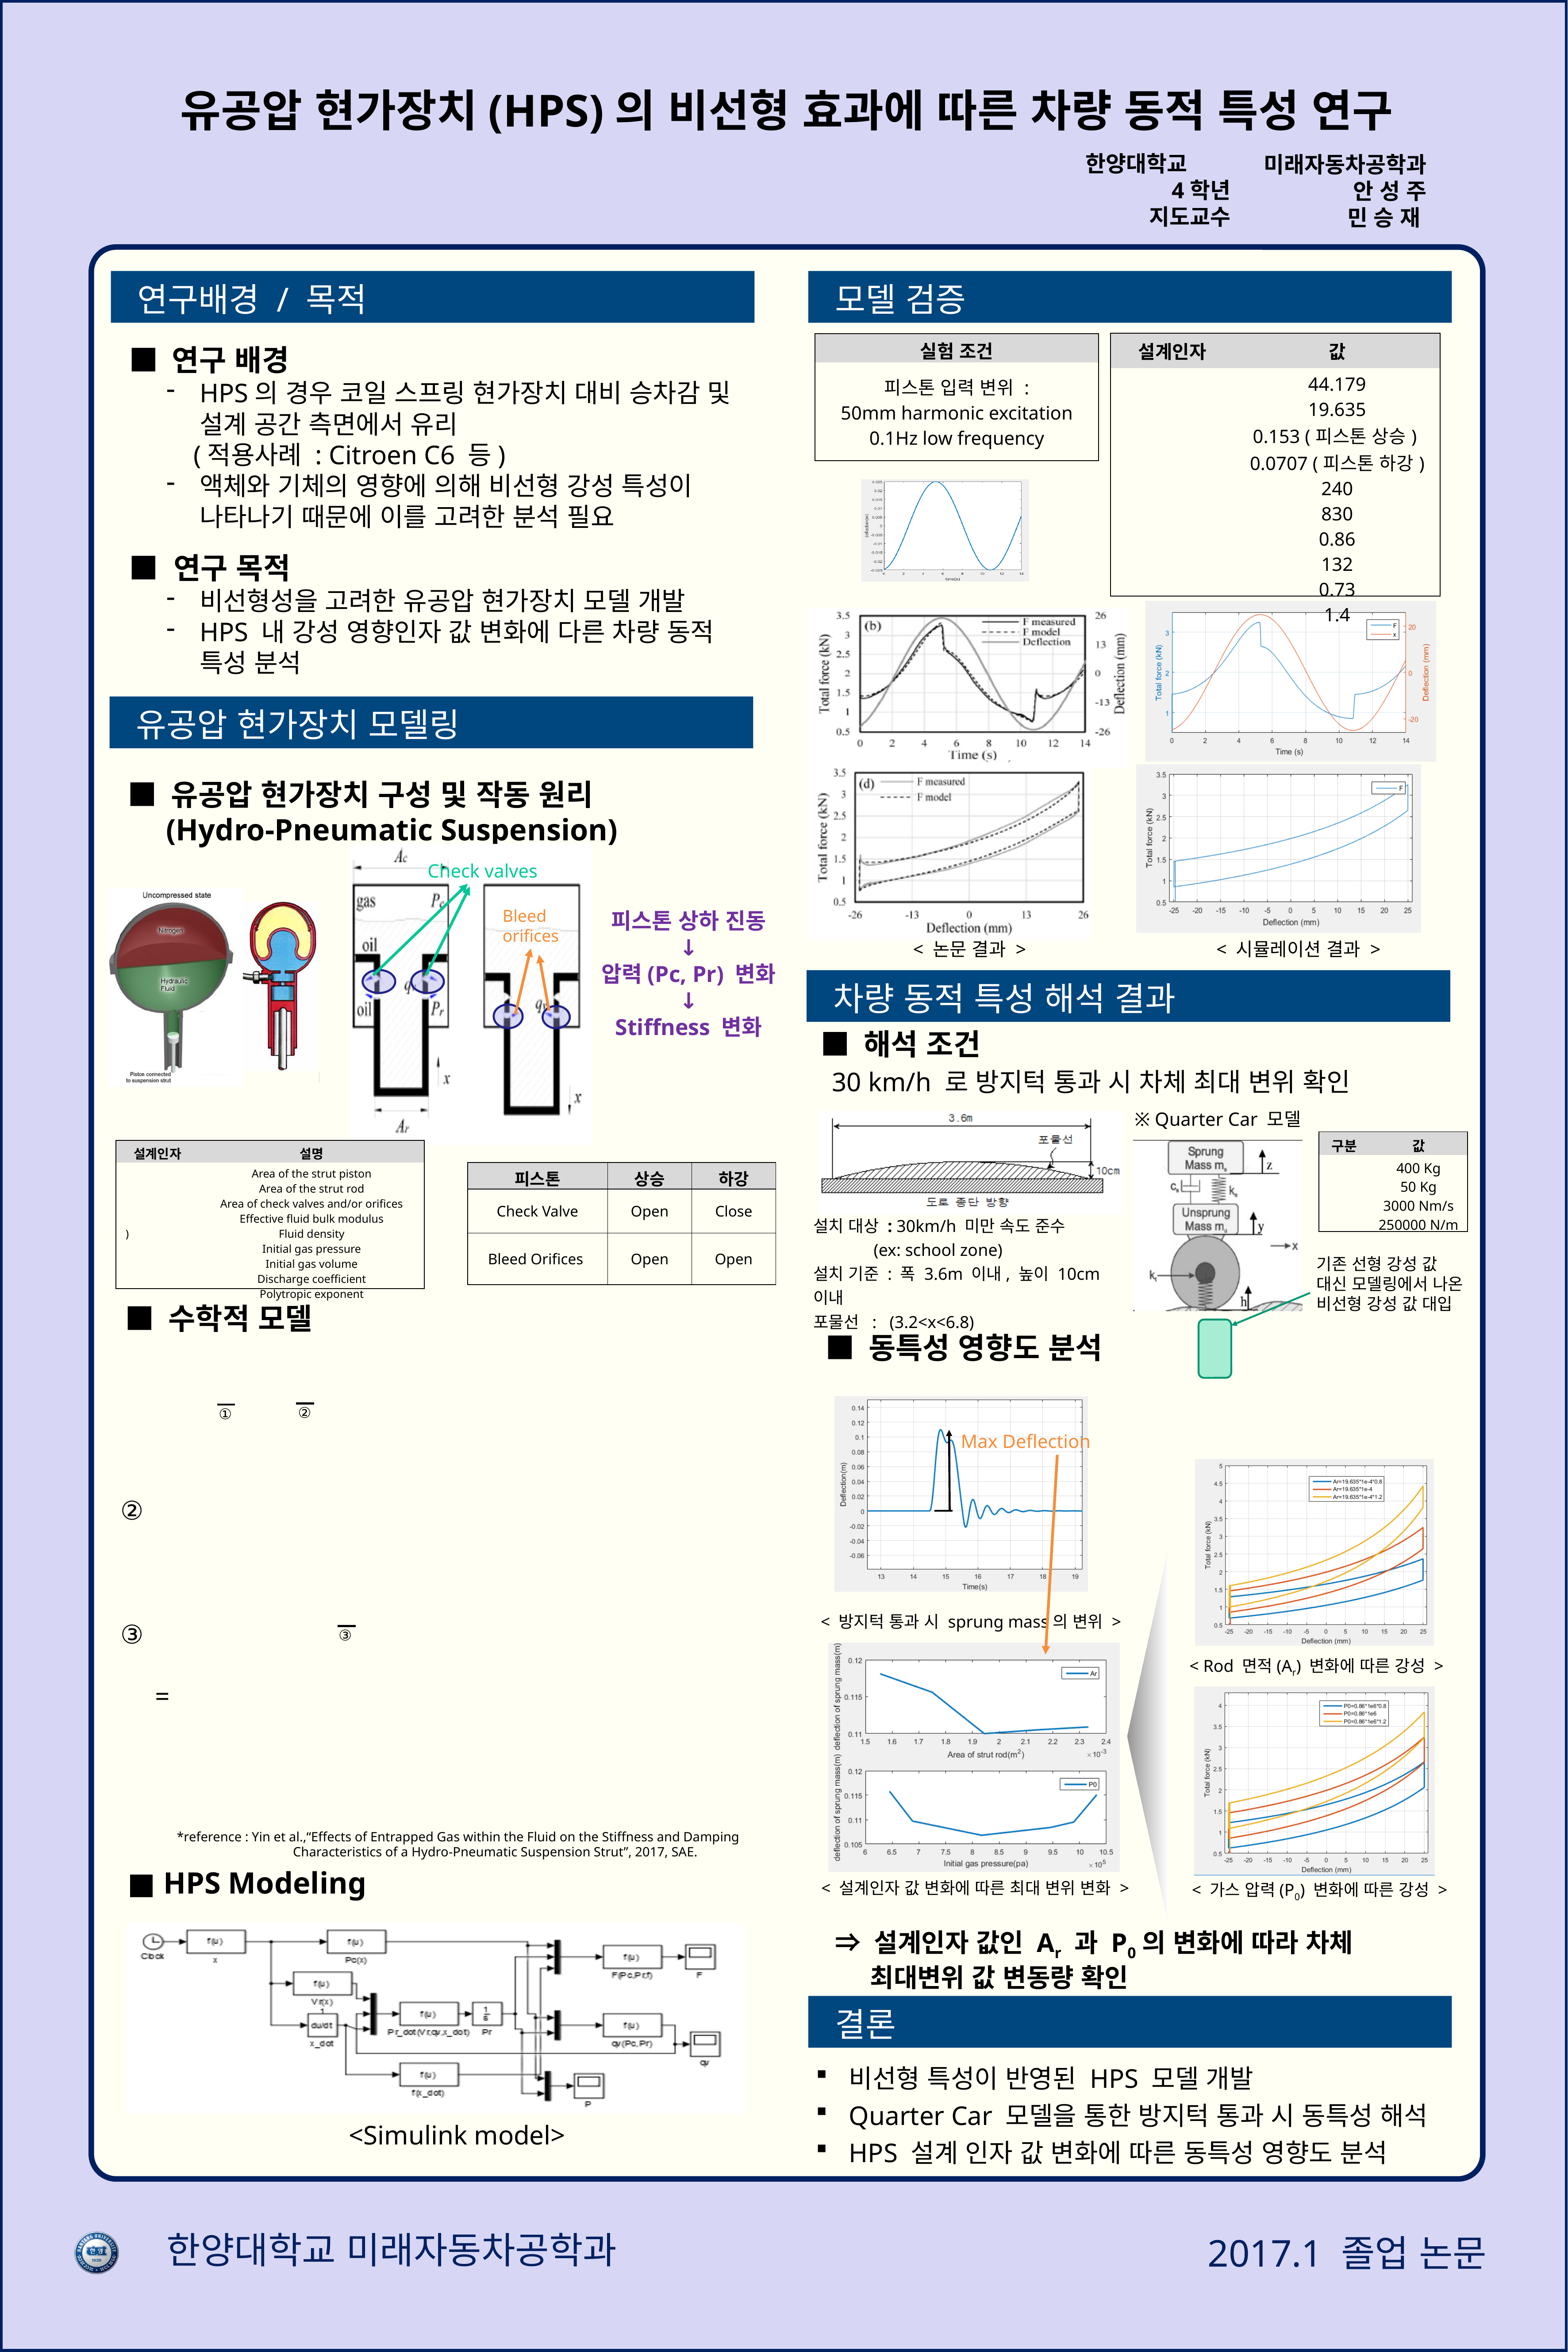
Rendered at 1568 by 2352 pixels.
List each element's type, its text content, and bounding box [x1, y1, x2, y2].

text_box < 가스 압력(P0) 변화에 따른 강성 > [1185, 1876, 1521, 1906]
picture [1194, 1686, 1435, 1876]
text_box 유공압 현가장치(HPS)의 비선형 효과에 따른 차량 동적 특성 연구 [91, 68, 1483, 139]
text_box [1045, 1455, 1057, 1655]
text_box 기존 선형 강성 값 대신 모델링에서 나온 비선형 강성 값 대입 [1310, 1250, 1513, 1317]
text_box 모델 검증 [808, 271, 1452, 323]
text_box 연구배경 / 목적 [111, 271, 755, 323]
text_box ③ [332, 1622, 360, 1647]
table_cell 피스톤 입력 변위 : 50mm harmonic excitation 0.1Hz low frequency [815, 362, 1098, 460]
text_box ⇒ 설계인자 값인 Ar 과 P0의 변화에 따라 차체 최대변위 값 변동량 확인 [828, 1923, 1440, 1996]
text_box ■ 해석 조건 [814, 1022, 1109, 1065]
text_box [807, 601, 1436, 940]
table_cell Bleed Orifices [468, 1233, 607, 1284]
text_box 미래자동차공학과 안 성 주 민 승 재 [1234, 147, 1433, 234]
picture [1133, 1140, 1303, 1311]
text_box < Rod 면적(Ar) 변화에 따른 강성 > [1183, 1652, 1450, 1682]
text_box ■ HPS Modeling [121, 1861, 758, 1903]
text_box ① [212, 1401, 240, 1426]
text_box 한양대학교 4학년 지도교수 [1069, 146, 1237, 233]
picture [819, 1111, 1122, 1215]
text_box < 시뮬레이션 결과 > [1210, 943, 1387, 963]
picture [350, 844, 593, 1146]
table_header 실험 조건 [815, 334, 1098, 362]
picture [126, 1923, 745, 2114]
table_cell Close [692, 1189, 776, 1233]
text_box 피스톤 상하 진동 ↓ 압력(Pc, Pr) 변화 ↓ Stiffness 변화 [595, 904, 794, 1043]
text_box ■ 동특성 영향도 분석 [819, 1326, 1197, 1368]
text_box Max Deflection [1090, 1426, 1097, 1455]
text_box ■ 유공압 현가장치 구성 및 작동 원리 (Hydro-Pneumatic Suspension) [121, 773, 758, 850]
text_box < 설계인자 값 변화에 따른 최대 변위 변화 > [815, 1875, 1136, 1901]
text_box [1197, 1318, 1233, 1379]
text_box <Simulink model> [342, 2117, 573, 2153]
text_box < 방지턱 통과 시 sprung mass의 변위 > [814, 1608, 1043, 1635]
text_box ※ Quarter Car 모델 [1128, 1104, 1308, 1133]
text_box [426, 886, 470, 975]
text_box 유공압 현가장치 모델링 [109, 696, 753, 748]
text_box ■ 연구 배경 HPS의 경우 코일 스프링 현가장치 대비 승차감 및 설계 공간 측면에서 유리 (적용사례 : Citroen C6 등) 액체와 기체의 영향에 의해 비선형 강성 특성이 나타나기 때문에 이를 고려한 분석 필요 ■ 연구 목적 비선형성을 고려한 유공압 현가장치 모델 개발 HPS 내 강성 영향인자 값 변화에 다른 차량 동적 특성 분석 [121, 338, 773, 681]
table_cell Check Valve [468, 1189, 607, 1233]
text_box ■ 수학적 모델 [118, 1297, 755, 1339]
table_cell Open [692, 1233, 776, 1284]
text_box ② [291, 1400, 319, 1424]
table_header 피스톤 [468, 1163, 607, 1189]
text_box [373, 883, 468, 975]
table_header 하강 [692, 1163, 776, 1189]
text_box 30 km/h 로 방지턱 통과 시 차체 최대 변위 확인 [825, 1062, 1425, 1100]
picture [834, 1396, 1088, 1592]
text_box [1231, 1293, 1311, 1326]
text_box [1127, 1550, 1169, 1923]
picture [1195, 1459, 1434, 1646]
picture [861, 479, 1029, 581]
text_box 비선형 특성이 반영된 HPS 모델 개발 Quarter Car 모델을 통한 방지턱 통과 시 동특성 해석 HPS 설계 인자 값 변화에 따른 동특성 영향도 분석 [808, 2052, 1483, 2171]
picture [108, 887, 319, 1089]
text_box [538, 955, 550, 1011]
text_box < 논문 결과 > [906, 943, 1033, 963]
picture [54, 2212, 139, 2293]
text_box < 방지턱 통과 시 sprung mass의 변위 > [1060, 1608, 1128, 1635]
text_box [515, 949, 531, 1015]
table_cell Open [608, 1189, 692, 1233]
table_cell Open [608, 1233, 692, 1284]
text_box 차량 동적 특성 해석 결과 [807, 970, 1450, 1022]
picture [828, 1643, 1120, 1872]
table_header 상승 [608, 1163, 692, 1189]
text_box 결론 [808, 1996, 1452, 2048]
text_box *reference : Yin et al.,“Effects of Entrapped Gas within the Fluid on the Stiffness and Damping Characteristics of a Hydro-Pneumatic Suspension Strut”, 2017, SAE. [170, 1825, 750, 1863]
